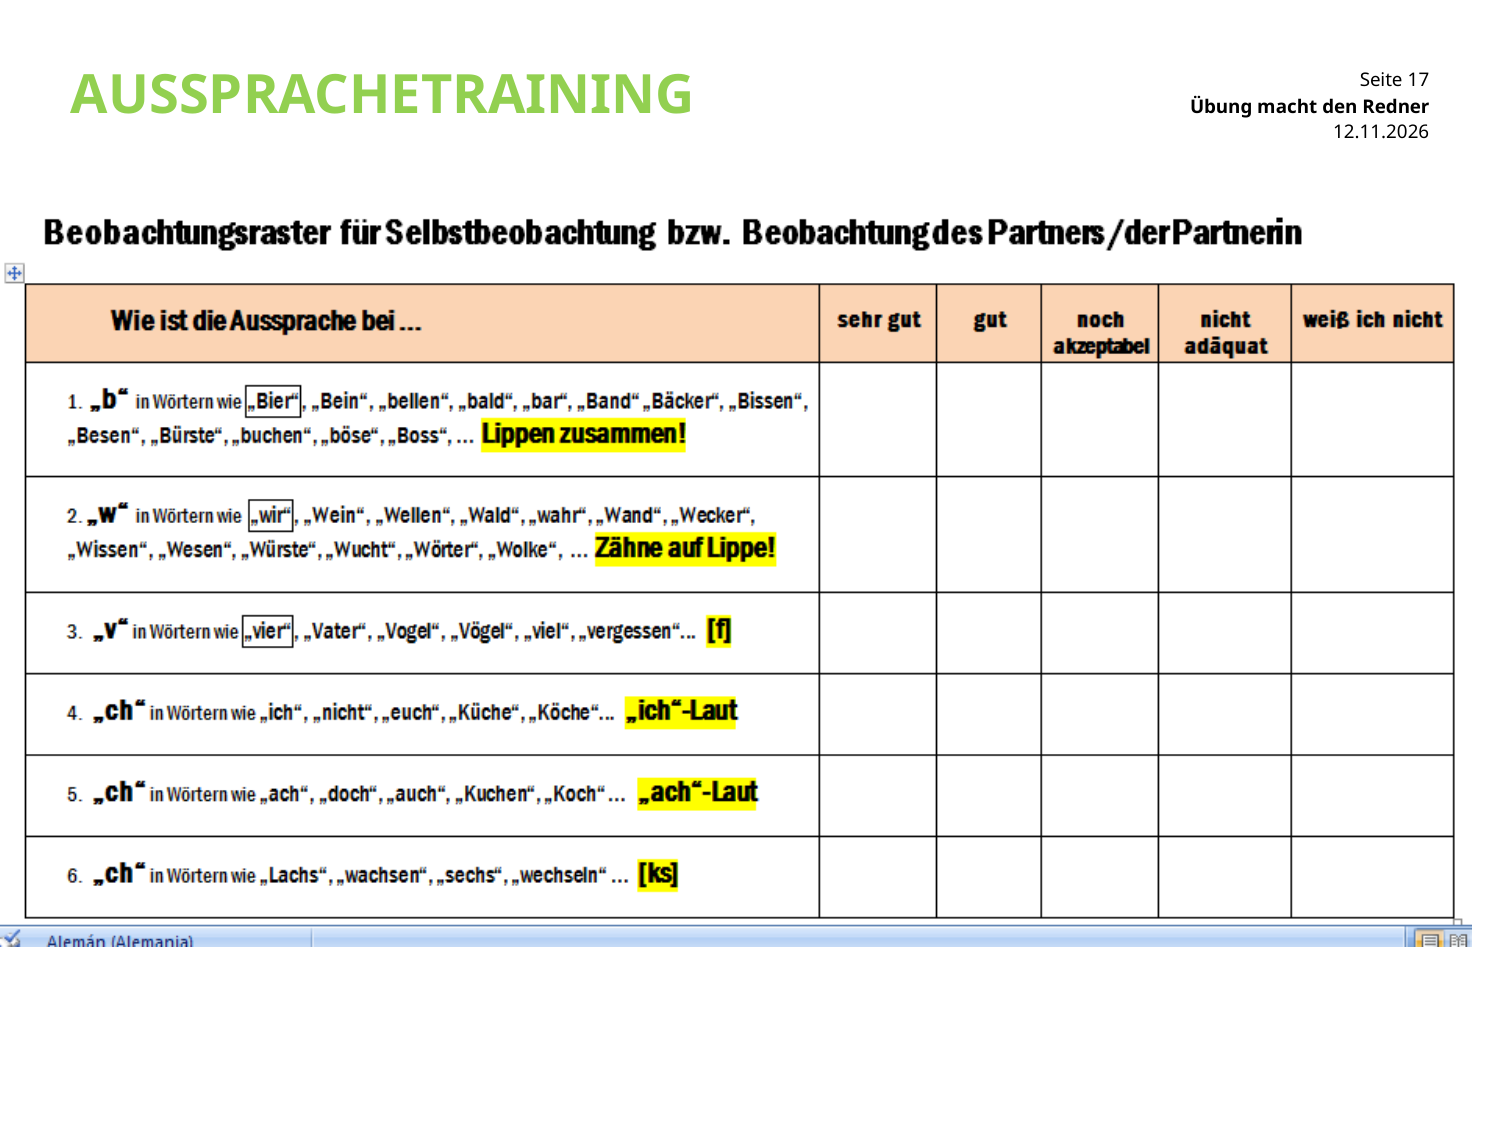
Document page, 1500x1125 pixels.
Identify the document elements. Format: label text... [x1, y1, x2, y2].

footer Übung macht den Redner [1098, 94, 1430, 119]
picture [0, 195, 1473, 947]
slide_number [1098, 120, 1430, 145]
title AUSsprachetraining [70, 69, 1075, 194]
